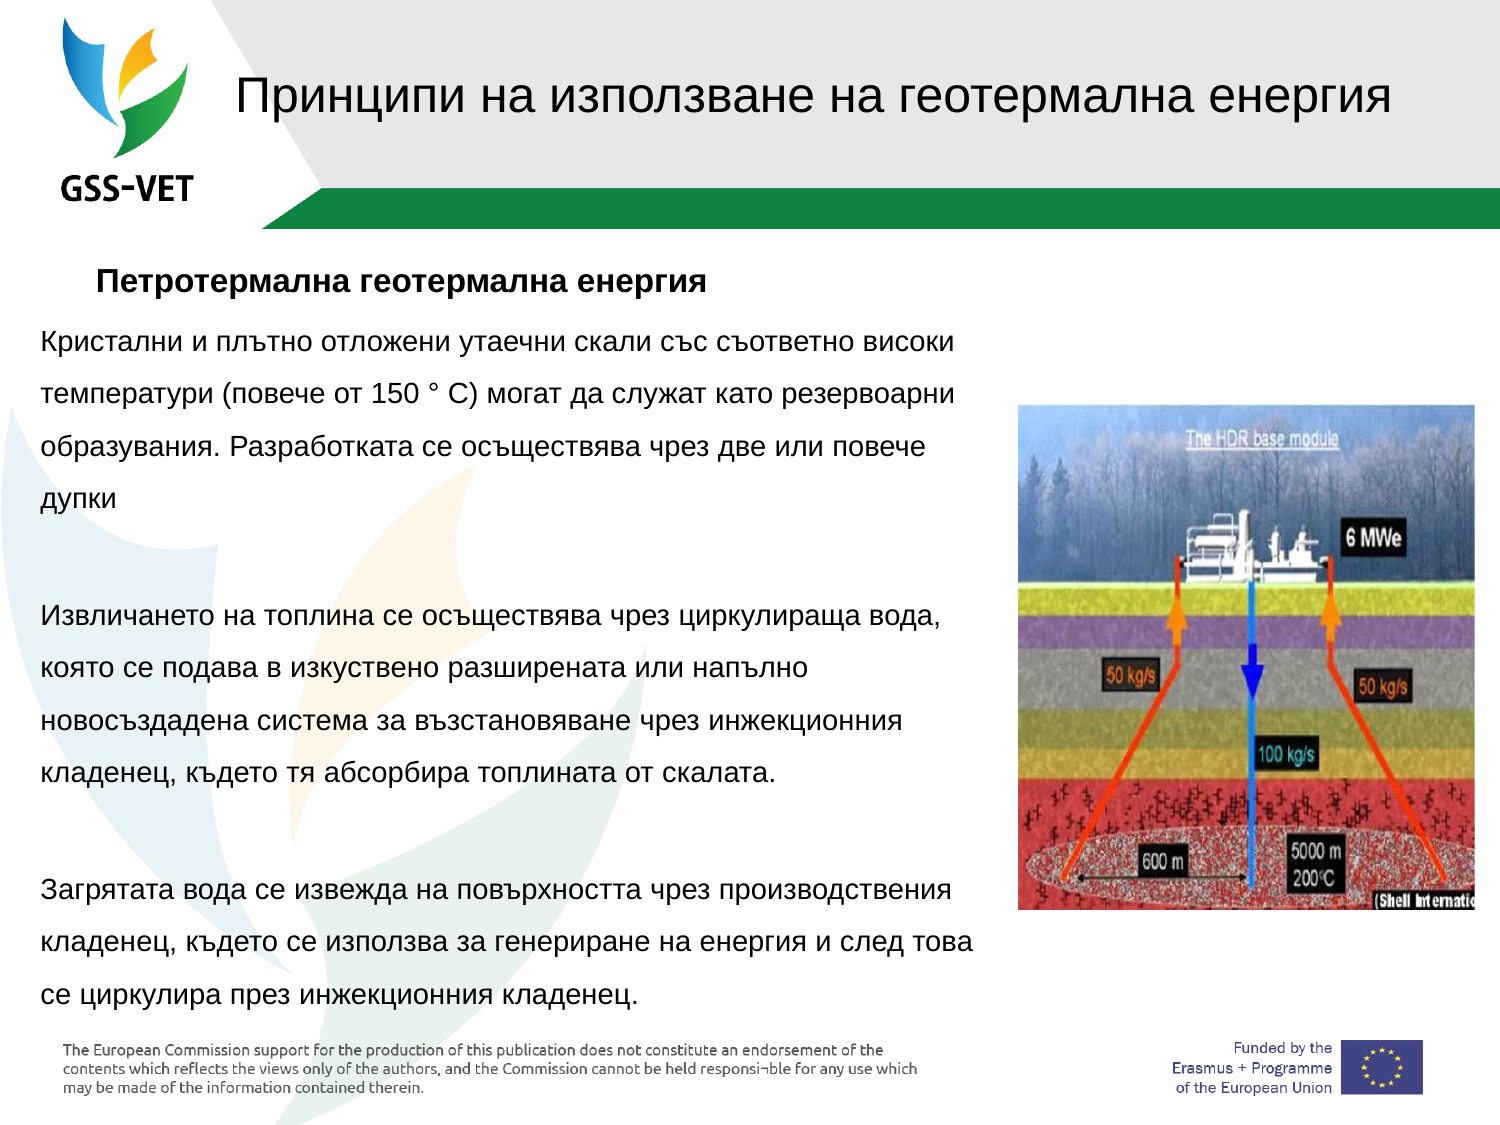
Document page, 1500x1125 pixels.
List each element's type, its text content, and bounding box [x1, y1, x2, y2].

picture [0, 0, 1500, 1125]
list Петротермална геотермална енергия Кристални и плътно отложени утаечни скали със съответно високи температури (повече от 150 ° C) могат да служат като резервоарни образувания. Разработката се осъществява чрез две или повече дупки Извличането на топлина се осъществява чрез циркулираща вода, която се подава в изкуствено разширената или напълно новосъздадена система за възстановяване чрез инжекционния кладенец, където тя абсорбира топлината от скалата. Загрятата вода се извежда на повърхността чрез производствения кладенец, където се използва за генериране на енергия и след това се циркулира през инжекционния кладенец. [25, 231, 1010, 1035]
title Принципи на използване на геотермална енергия [114, 0, 1408, 202]
